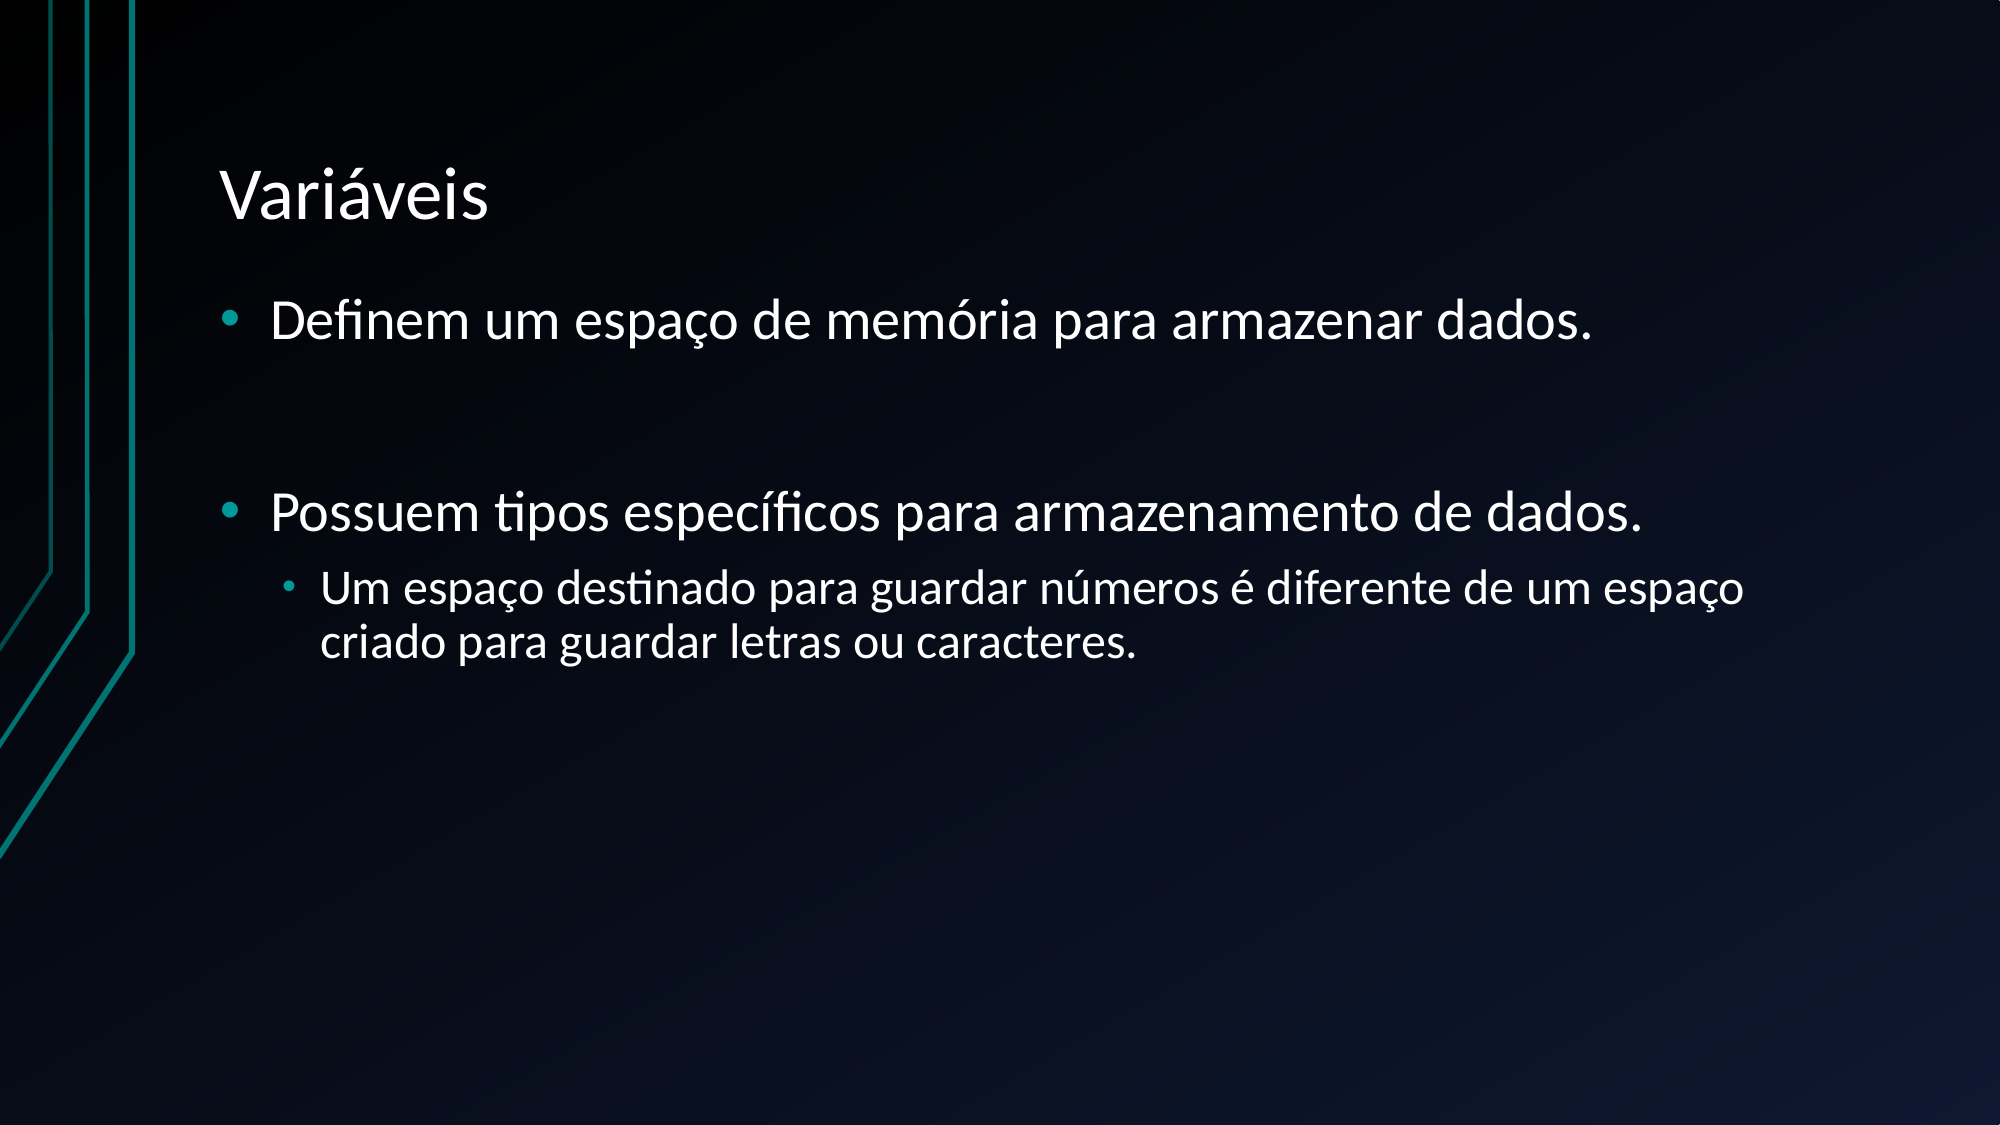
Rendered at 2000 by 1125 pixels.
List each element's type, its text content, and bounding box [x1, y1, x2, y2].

title Variáveis [199, 45, 1900, 246]
list Definem um espaço de memória para armazenar dados. Possuem tipos específicos para armazenamento de dados. Um espaço destinado para guardar números é diferente de um espaço criado para guardar letras ou caracteres. [199, 279, 1900, 1012]
